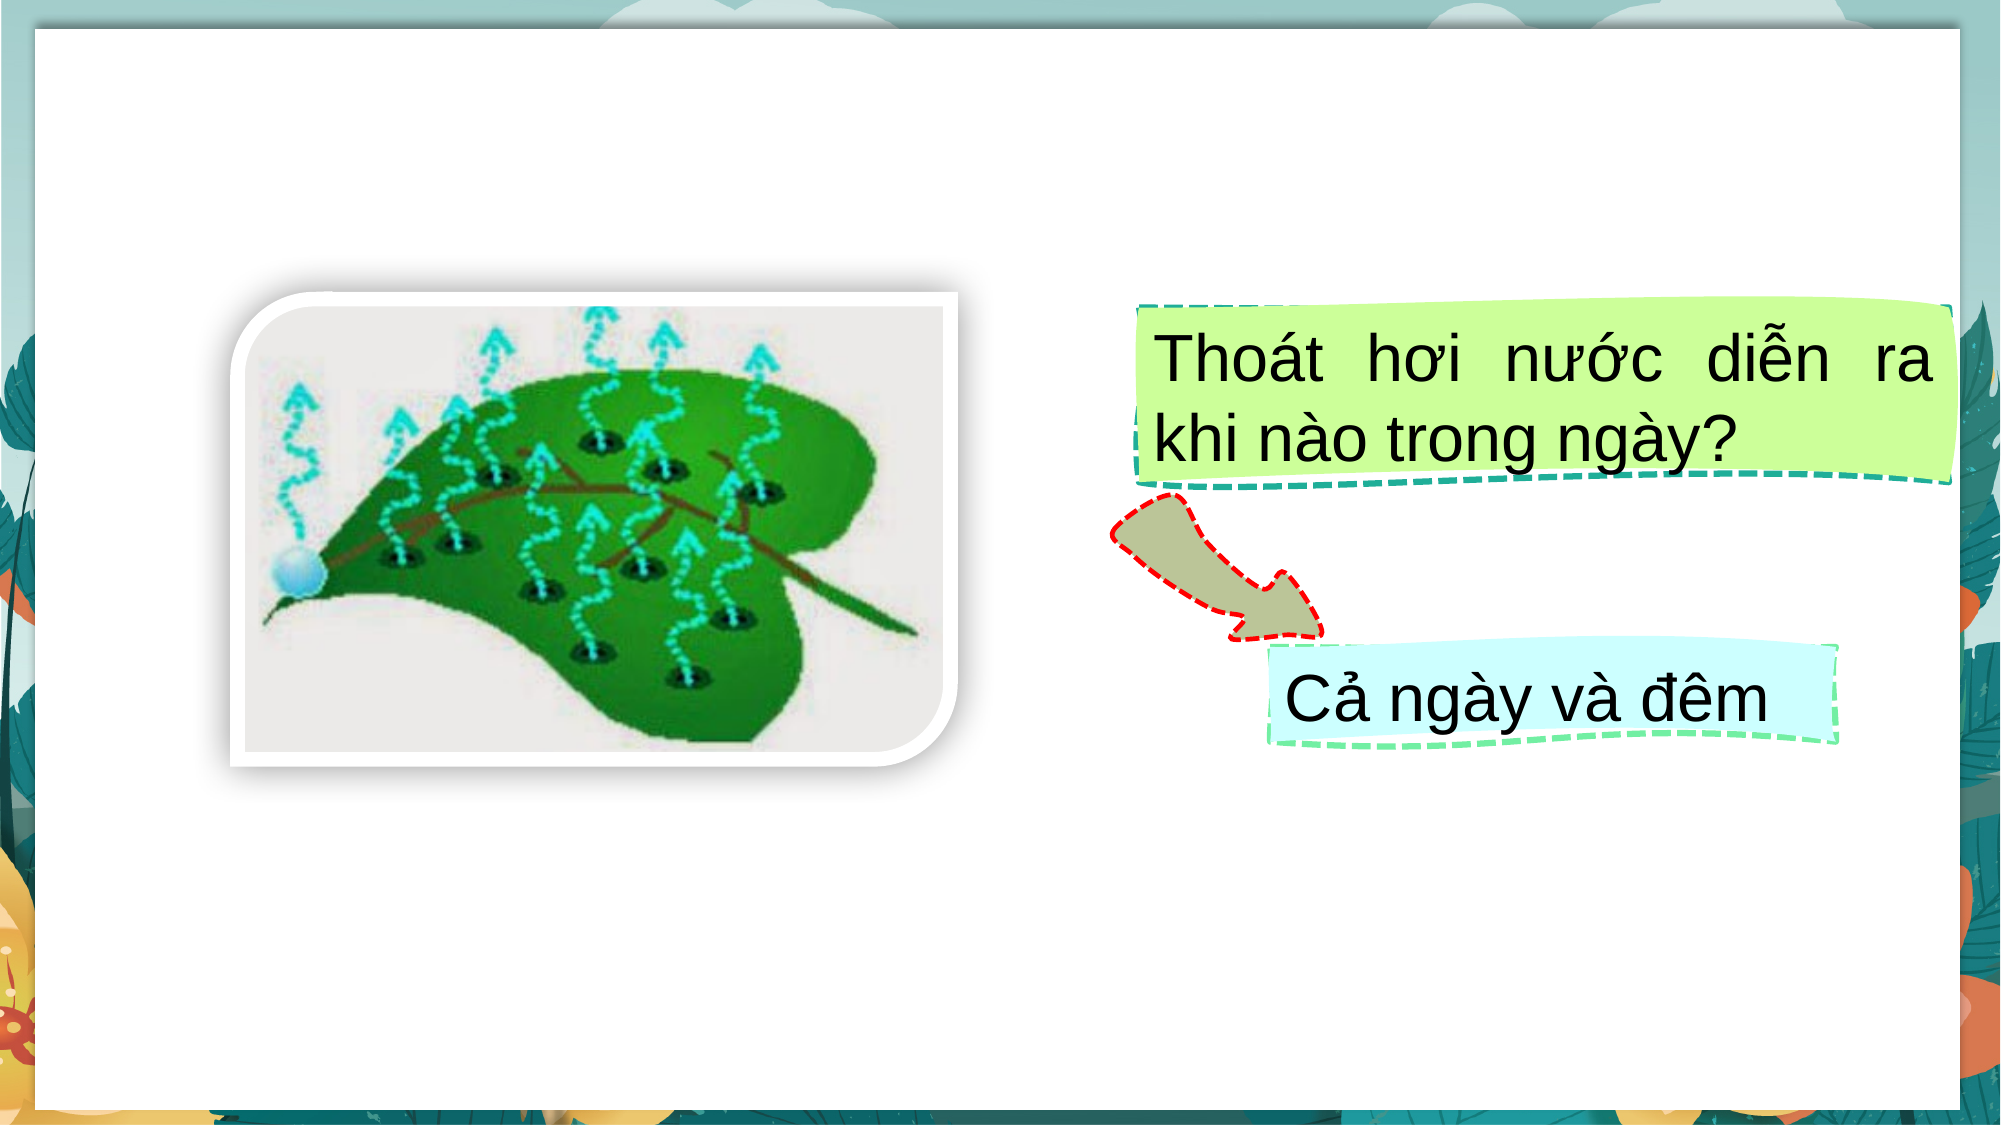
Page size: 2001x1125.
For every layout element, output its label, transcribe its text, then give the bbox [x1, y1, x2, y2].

text_box Thoát hơi nước diễn ra khi nào trong ngày? [1135, 296, 1958, 484]
text_box [1111, 493, 1324, 641]
picture [0, 0, 2001, 1125]
text_box Cả ngày và đêm [1268, 635, 1836, 743]
